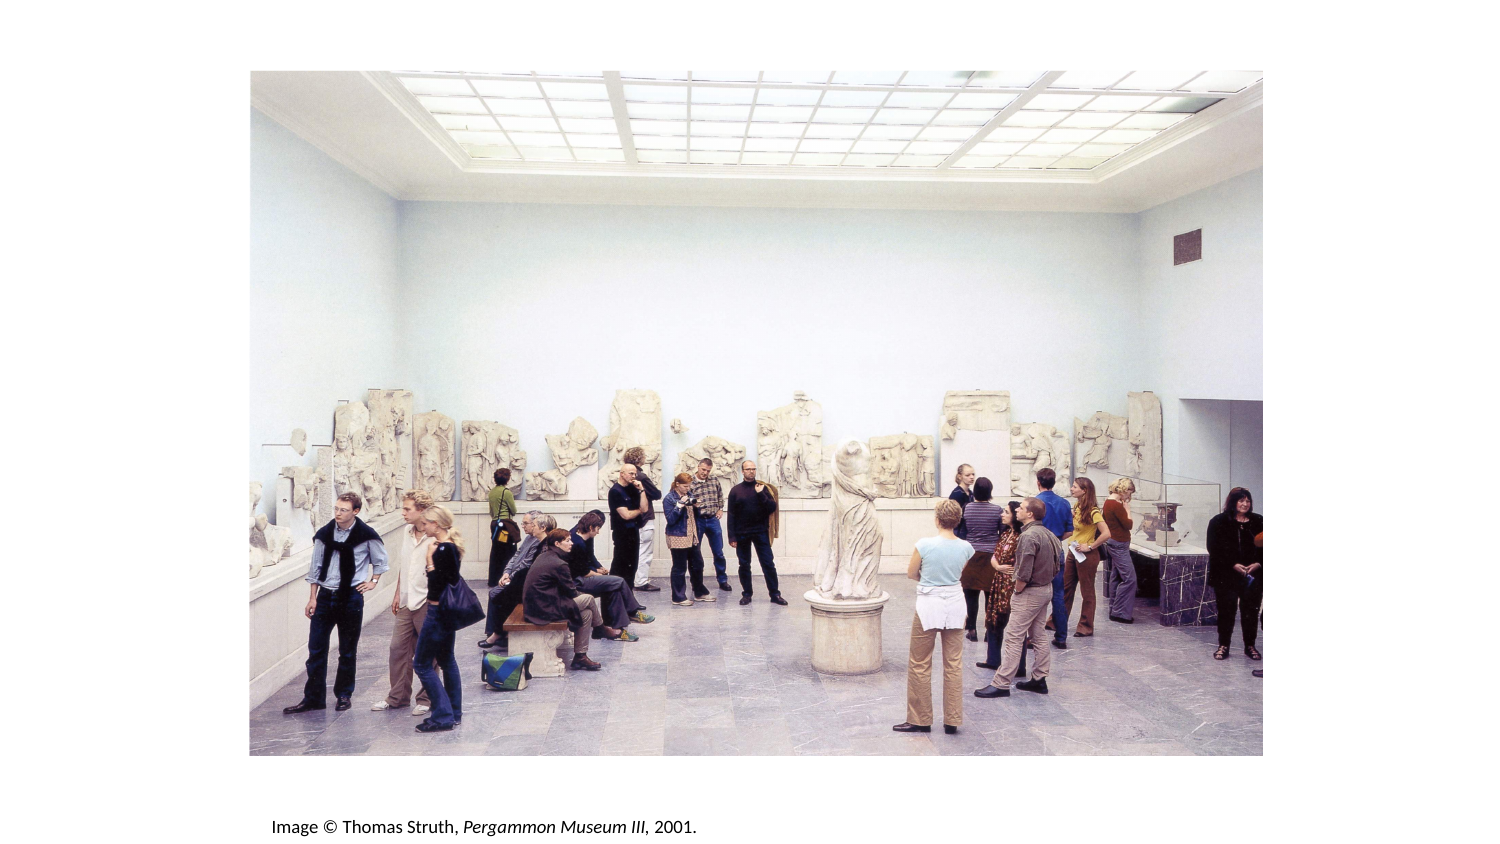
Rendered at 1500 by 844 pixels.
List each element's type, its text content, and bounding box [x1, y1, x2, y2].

list Image © Thomas Struth, Pergammon Museum III, 2001. [256, 810, 413, 844]
picture [251, 0, 1263, 844]
